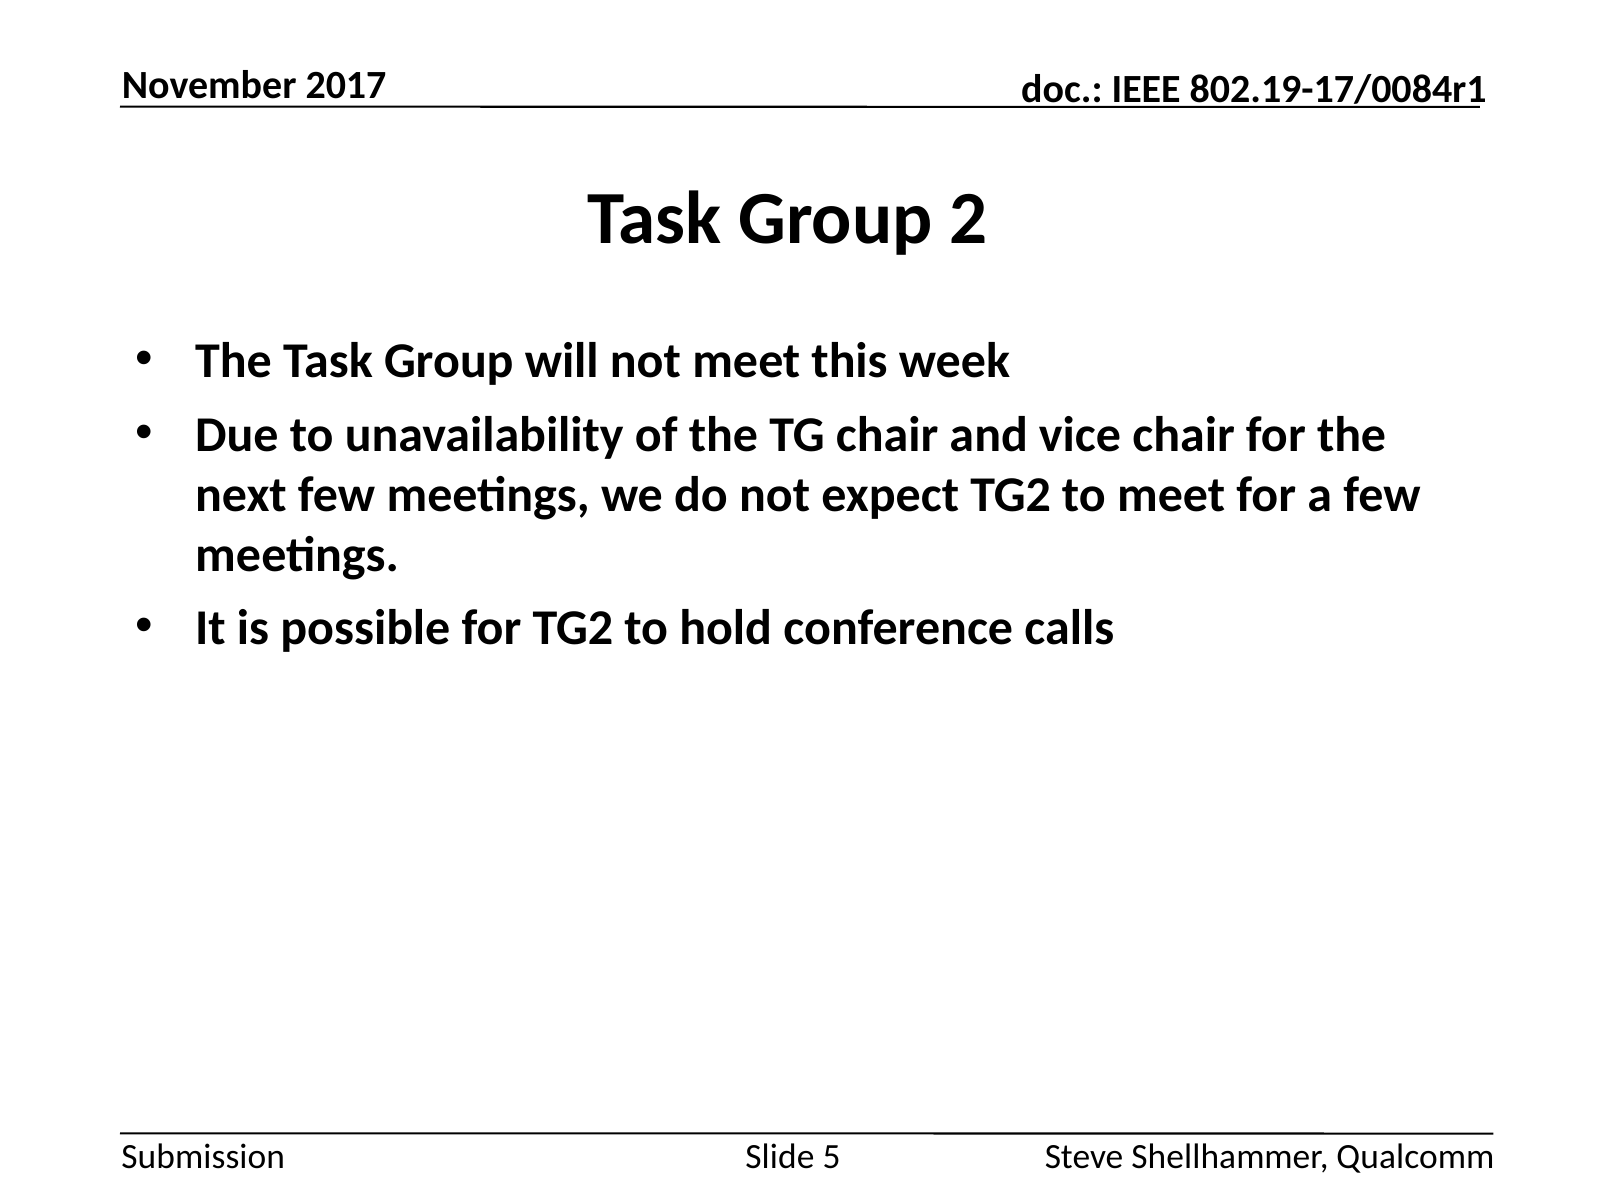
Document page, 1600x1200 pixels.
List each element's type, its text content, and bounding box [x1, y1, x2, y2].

title Task Group 2 [62, 119, 1513, 307]
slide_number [121, 58, 451, 107]
list The Task Group will not meet this week Due to unavailability of the TG chair and vice chair for the next few meetings, we do not expect TG2 to meet for a few meetings. It is possible for TG2 to hold conference calls [119, 319, 1480, 1067]
slide_number Slide 5 [733, 1132, 854, 1197]
footer Steve Shellhammer, Qualcomm [937, 1132, 1495, 1174]
